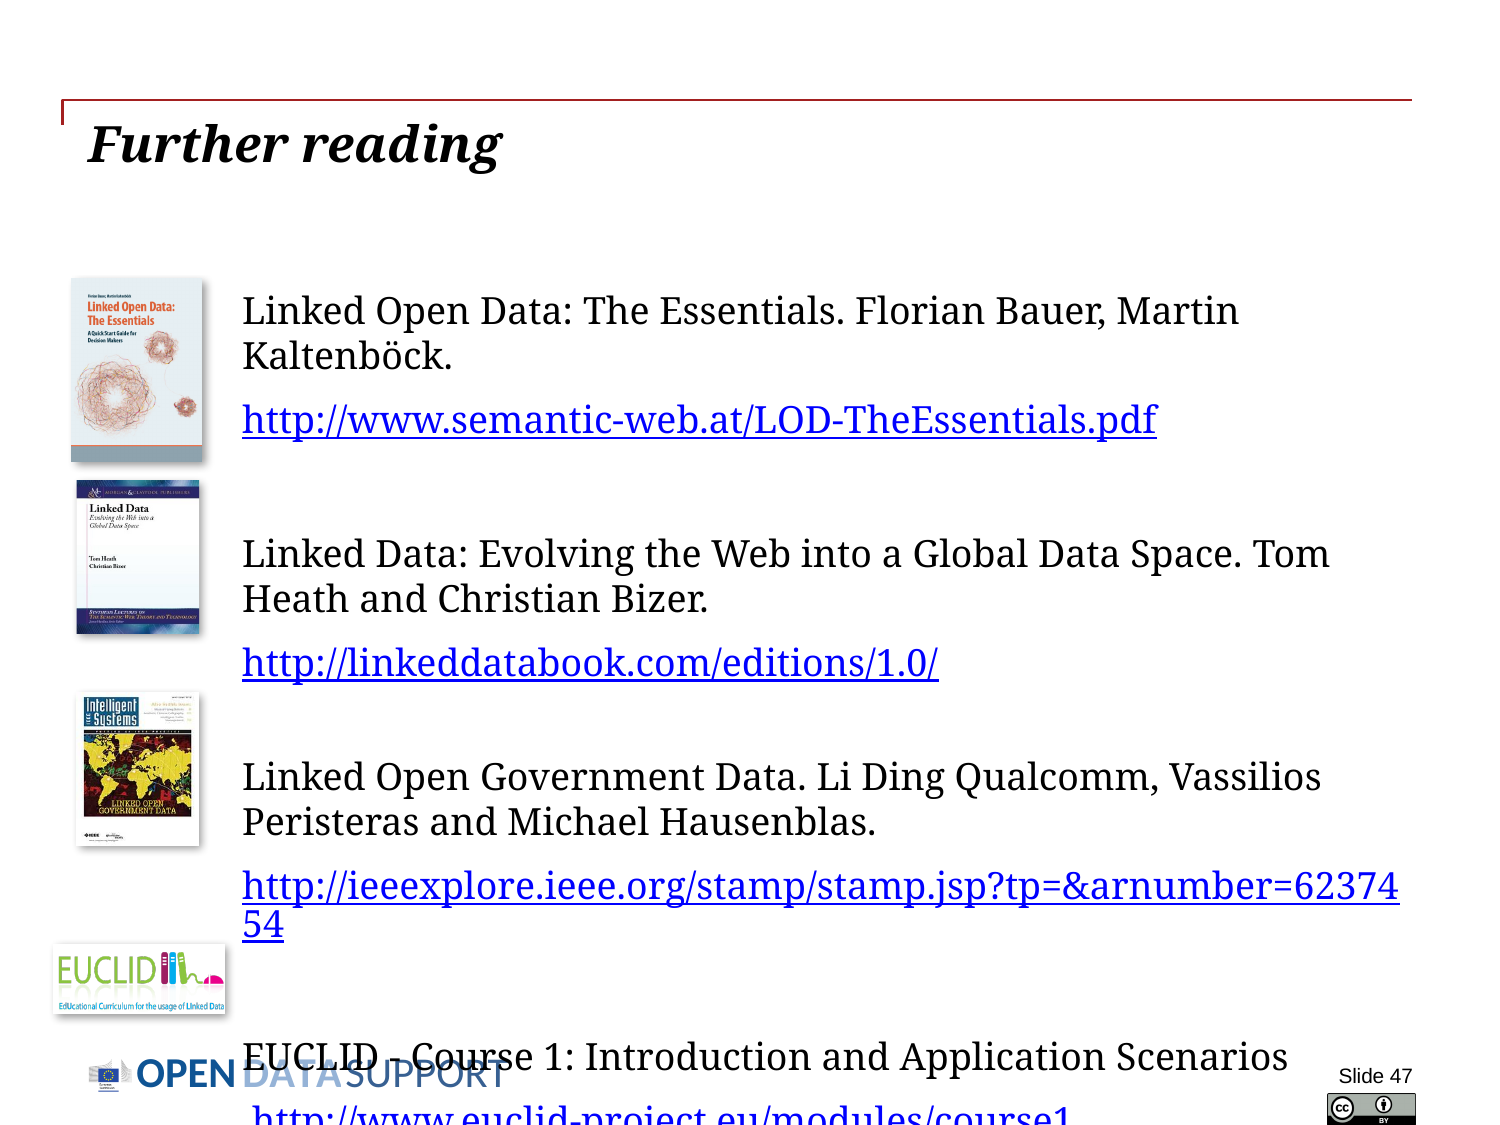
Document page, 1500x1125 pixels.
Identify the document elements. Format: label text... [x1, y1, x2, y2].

picture [71, 278, 203, 462]
picture [52, 943, 226, 1015]
title Further reading [88, 112, 1413, 263]
slide_number Slide 47 [1162, 1062, 1413, 1088]
picture [1327, 1093, 1416, 1125]
picture [76, 480, 200, 635]
picture [76, 692, 199, 847]
list Linked Open Data: The Essentials. Florian Bauer, Martin Kaltenböck. http://www.semantic-web.at/LOD-TheEssentials.pdf Linked Data: Evolving the Web into a Global Data Space. Tom Heath and Christian Bizer. http://linkeddatabook.com/editions/1.0/ Linked Open Government Data. Li Ding Qualcomm, Vassilios Peristeras and Michael Hausenblas. http://ieeexplore.ieee.org/stamp/stamp.jsp?tp=&arnumber=6237454 EUCLID - Course 1: Introduction and Application Scenarios http://www.euclid-project.eu/modules/course1 [242, 287, 1413, 1013]
